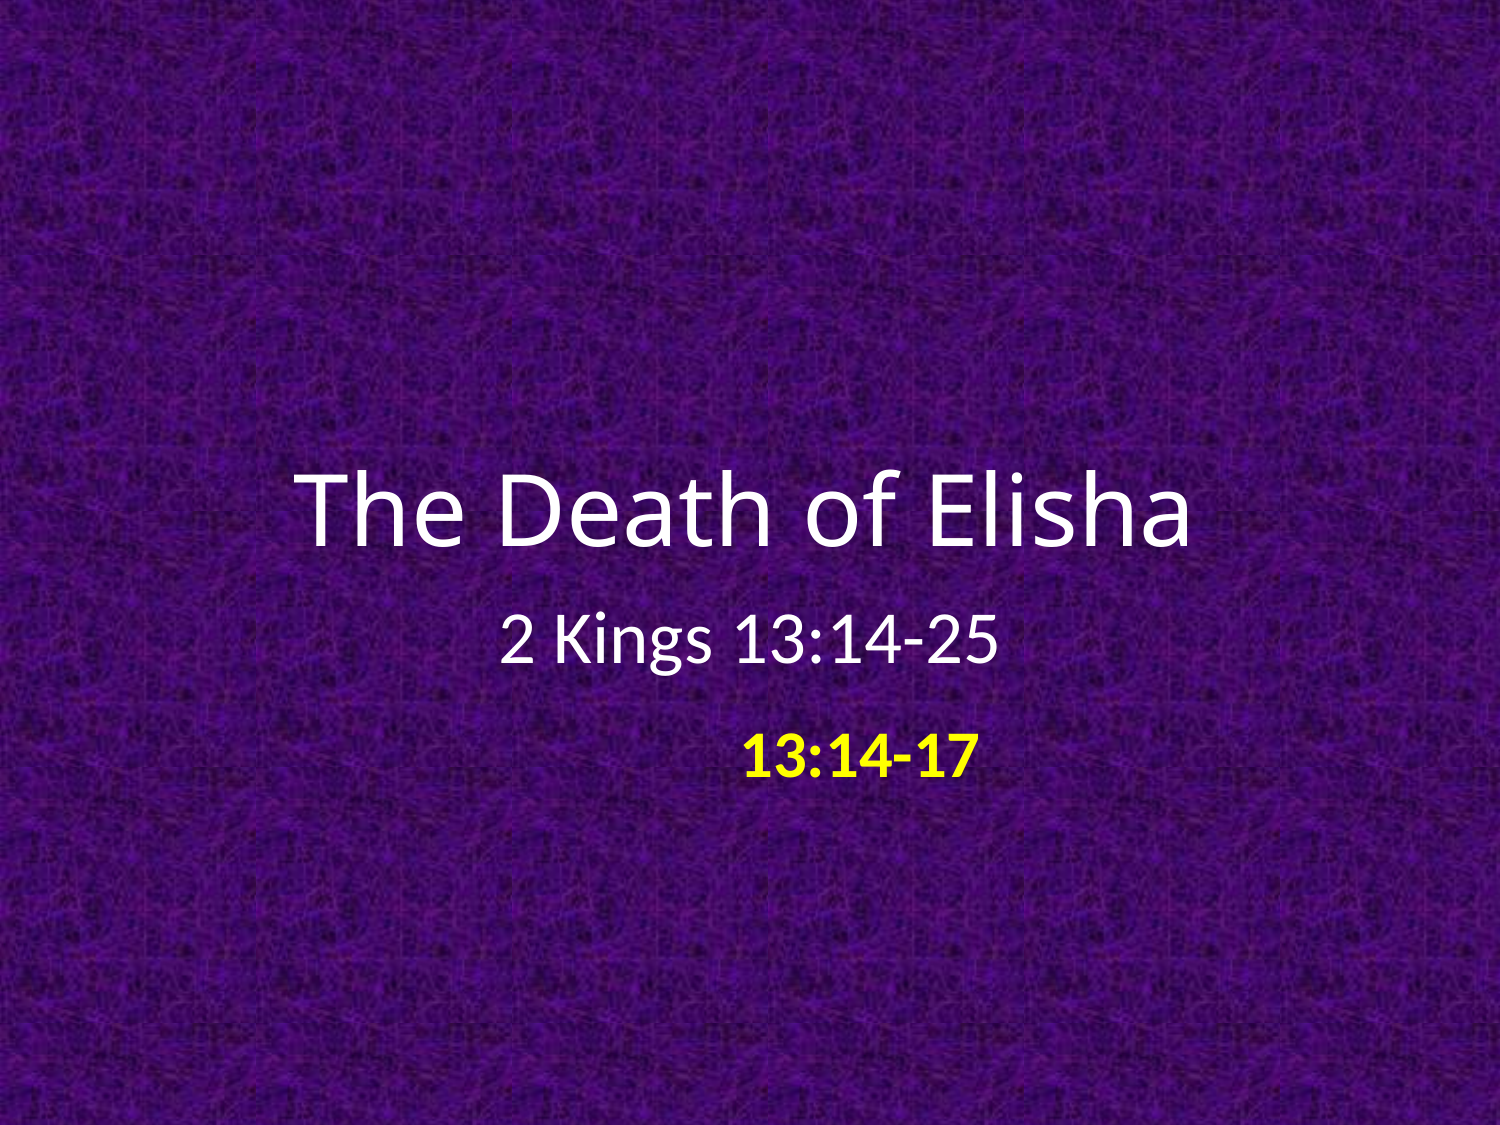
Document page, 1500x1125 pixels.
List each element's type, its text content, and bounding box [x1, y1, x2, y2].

title The Death of Elisha [50, 184, 1440, 576]
subtitle 2 Kings 13:14-25 [187, 590, 1313, 863]
picture [0, 0, 1500, 1125]
text_box 13:14-17 [724, 703, 1053, 799]
